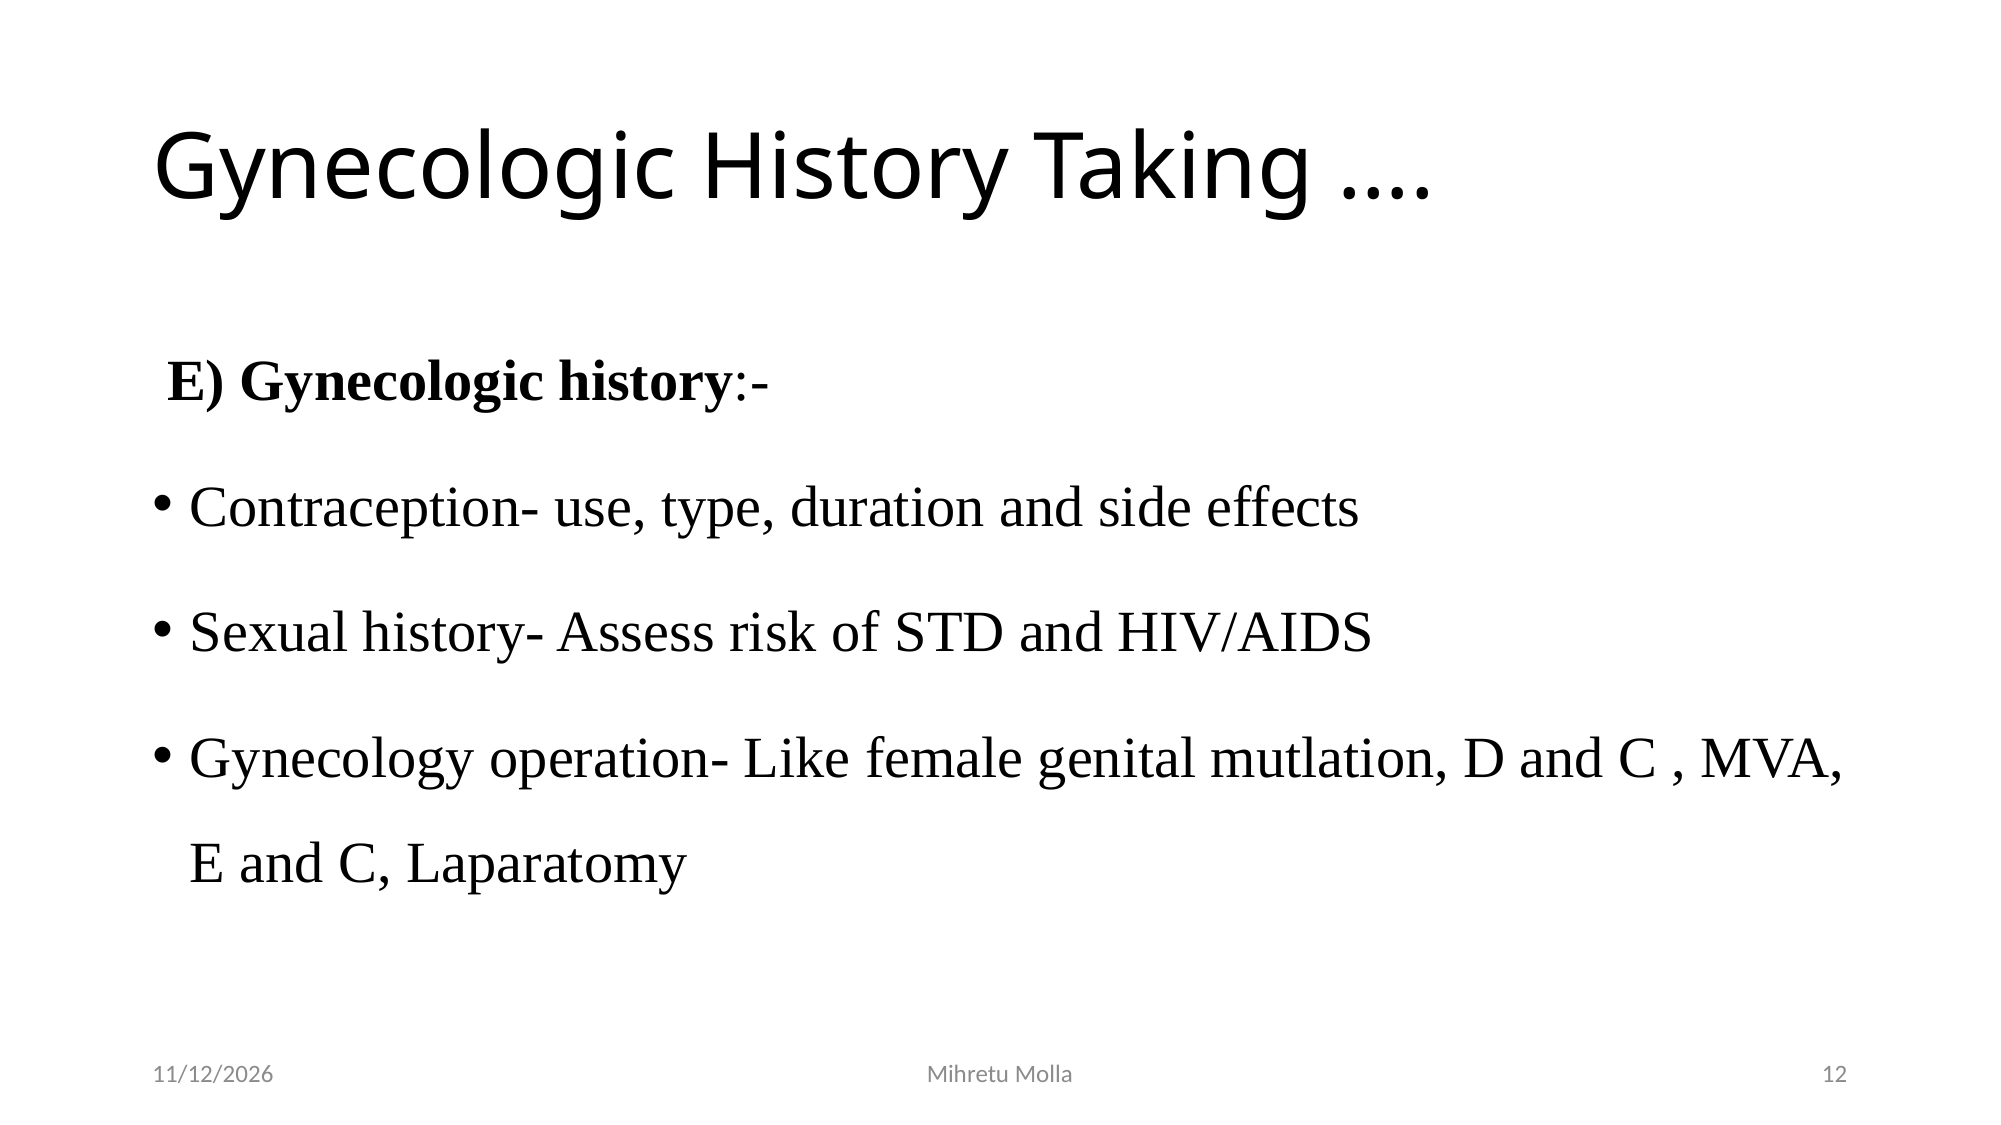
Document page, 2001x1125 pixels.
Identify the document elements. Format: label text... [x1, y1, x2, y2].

slide_number 12 [1412, 1042, 1863, 1103]
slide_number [137, 1042, 588, 1103]
title Gynecologic History Taking …. [137, 59, 1863, 278]
list E) Gynecologic history:- Contraception- use, type, duration and side effects Sexual history- Assess risk of STD and HIV/AIDS Gynecology operation- Like female genital mutlation, D and C , MVA, E and C, Laparatomy [137, 299, 1863, 1014]
footer Mihretu Molla [662, 1042, 1338, 1103]
